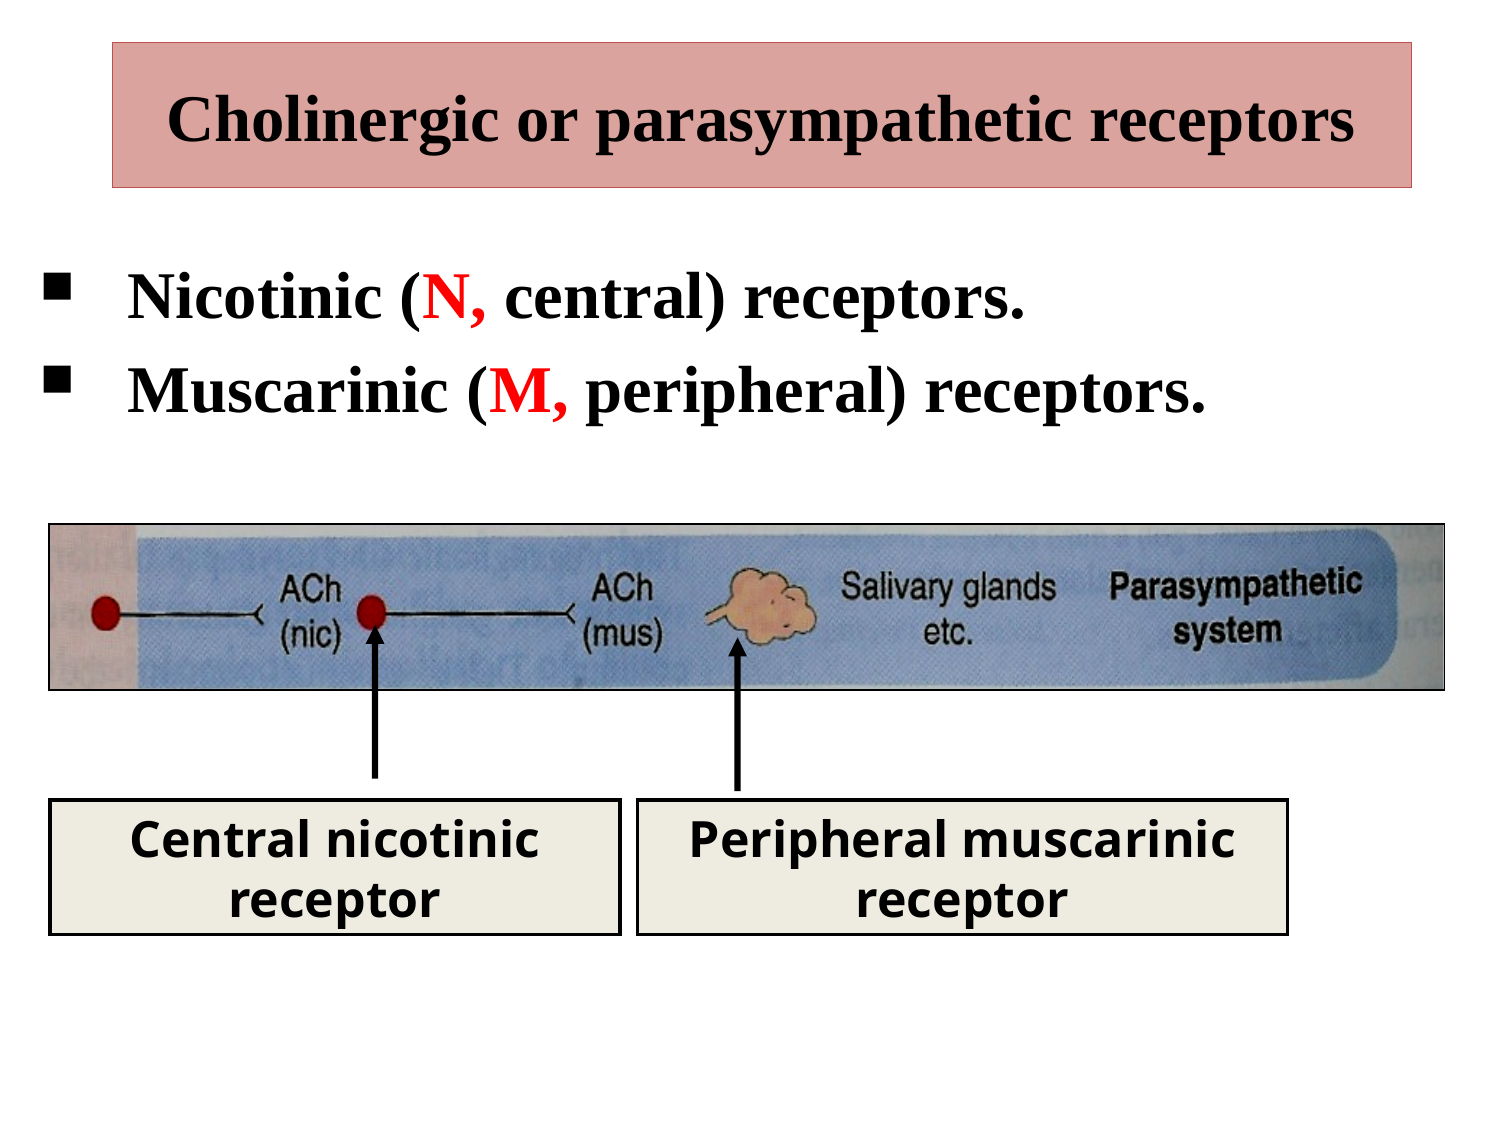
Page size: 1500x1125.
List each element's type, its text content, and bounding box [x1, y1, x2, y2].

picture [49, 524, 1444, 690]
text_box Central nicotinic receptor [50, 799, 621, 935]
title Cholinergic or parasympathetic receptors [112, 42, 1412, 188]
text_box Peripheral muscarinic receptor [637, 799, 1288, 935]
subtitle Nicotinic (N, central) receptors. Muscarinic (M, peripheral) receptors. [24, 196, 1459, 1071]
